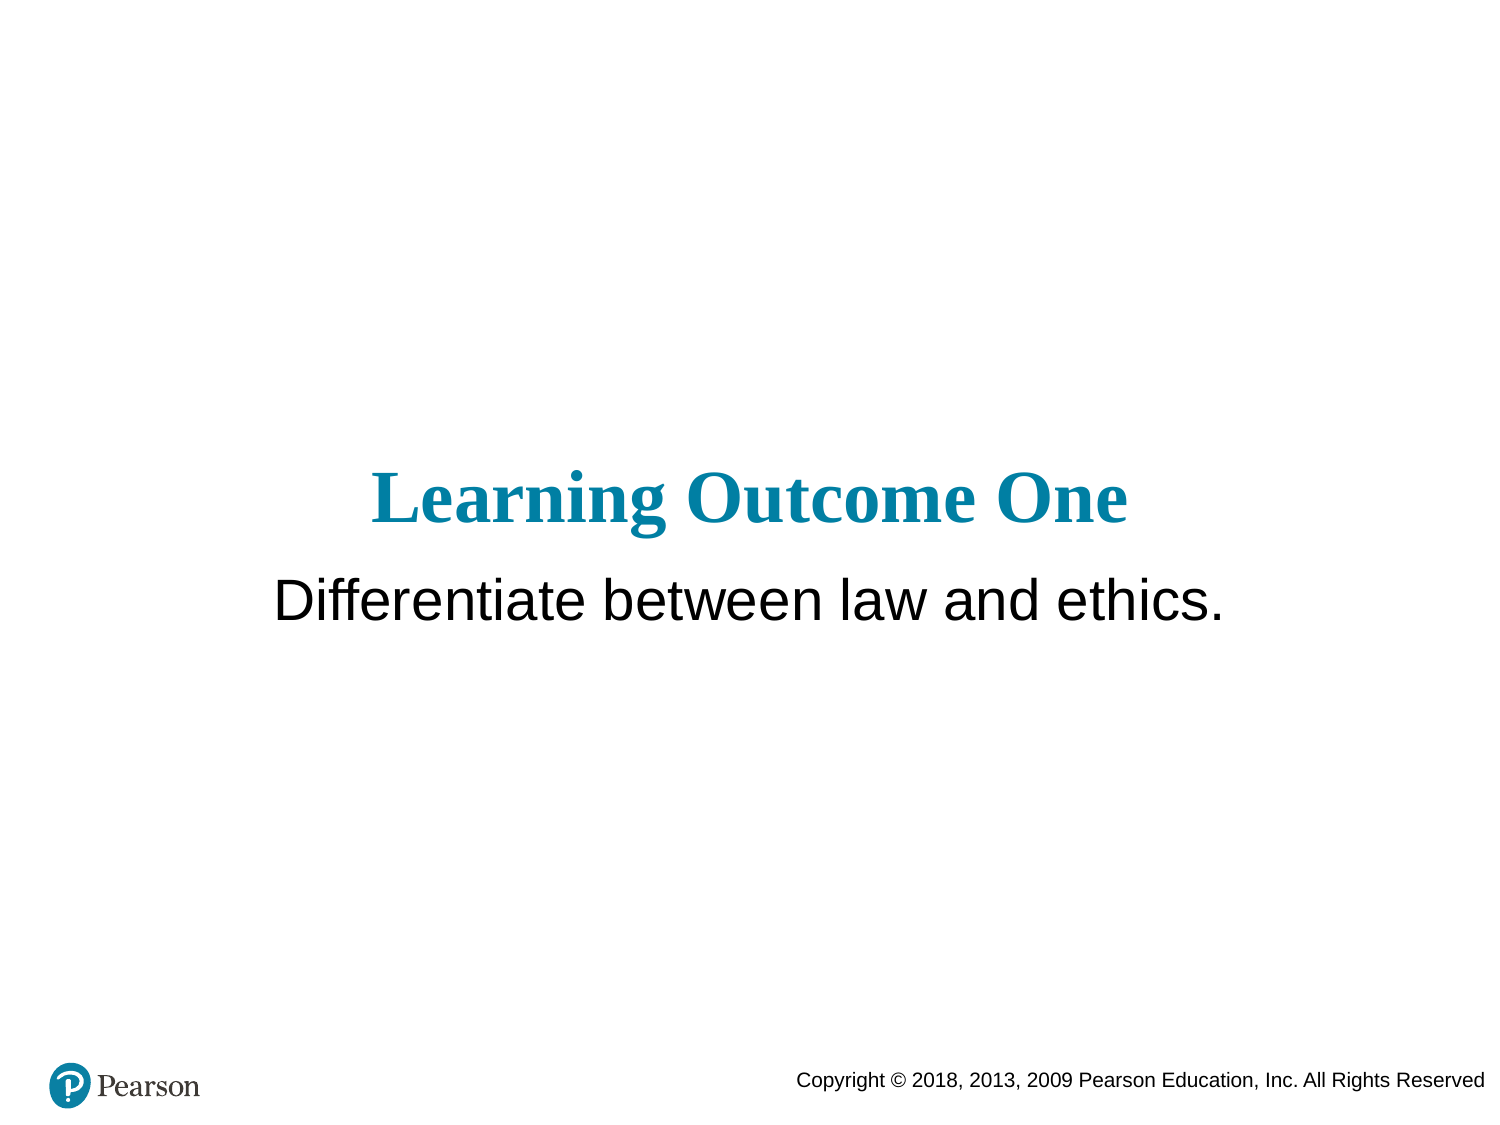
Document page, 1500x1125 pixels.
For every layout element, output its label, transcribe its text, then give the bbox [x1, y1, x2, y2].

list Differentiate between law and ethics. [75, 562, 1425, 1005]
title Learning Outcome One [75, 35, 1425, 538]
